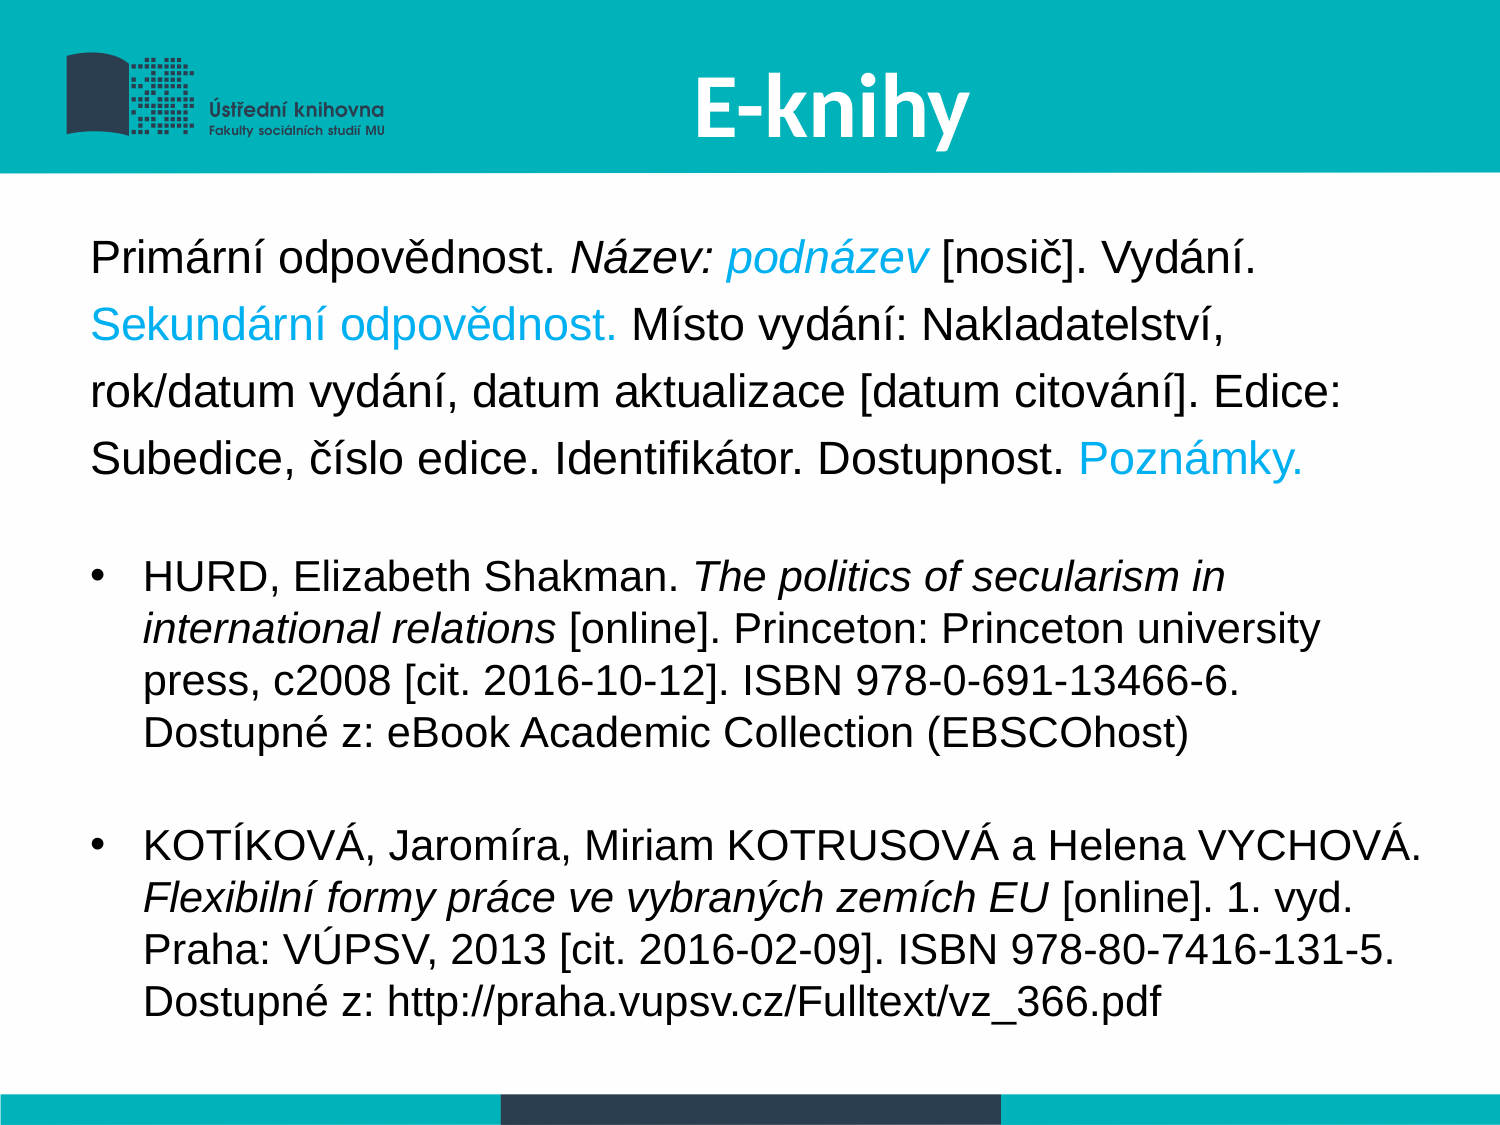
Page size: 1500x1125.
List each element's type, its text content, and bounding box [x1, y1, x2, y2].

title E-knihy [419, 30, 1247, 171]
picture [0, 0, 1500, 1125]
list Primární odpovědnost. Název: podnázev [nosič]. Vydání. Sekundární odpovědnost. Místo vydání: Nakladatelství, rok/datum vydání, datum aktualizace [datum citování]. Edice: Subedice, číslo edice. Identifikátor. Dostupnost. Poznámky. HURD, Elizabeth Shakman. The politics of secularism in international relations [online]. Princeton: Princeton university press, c2008 [cit. 2016-10-12]. ISBN 978-0-691-13466-6. Dostupné z: eBook Academic Collection (EBSCOhost) KOTÍKOVÁ, Jaromíra, Miriam KOTRUSOVÁ a Helena VYCHOVÁ. Flexibilní formy práce ve vybraných zemích EU [online]. 1. vyd. Praha: VÚPSV, 2013 [cit. 2016-02-09]. ISBN 978-80-7416-131-5. Dostupné z: http://praha.vupsv.cz/Fulltext/vz_366.pdf [75, 208, 1447, 1047]
